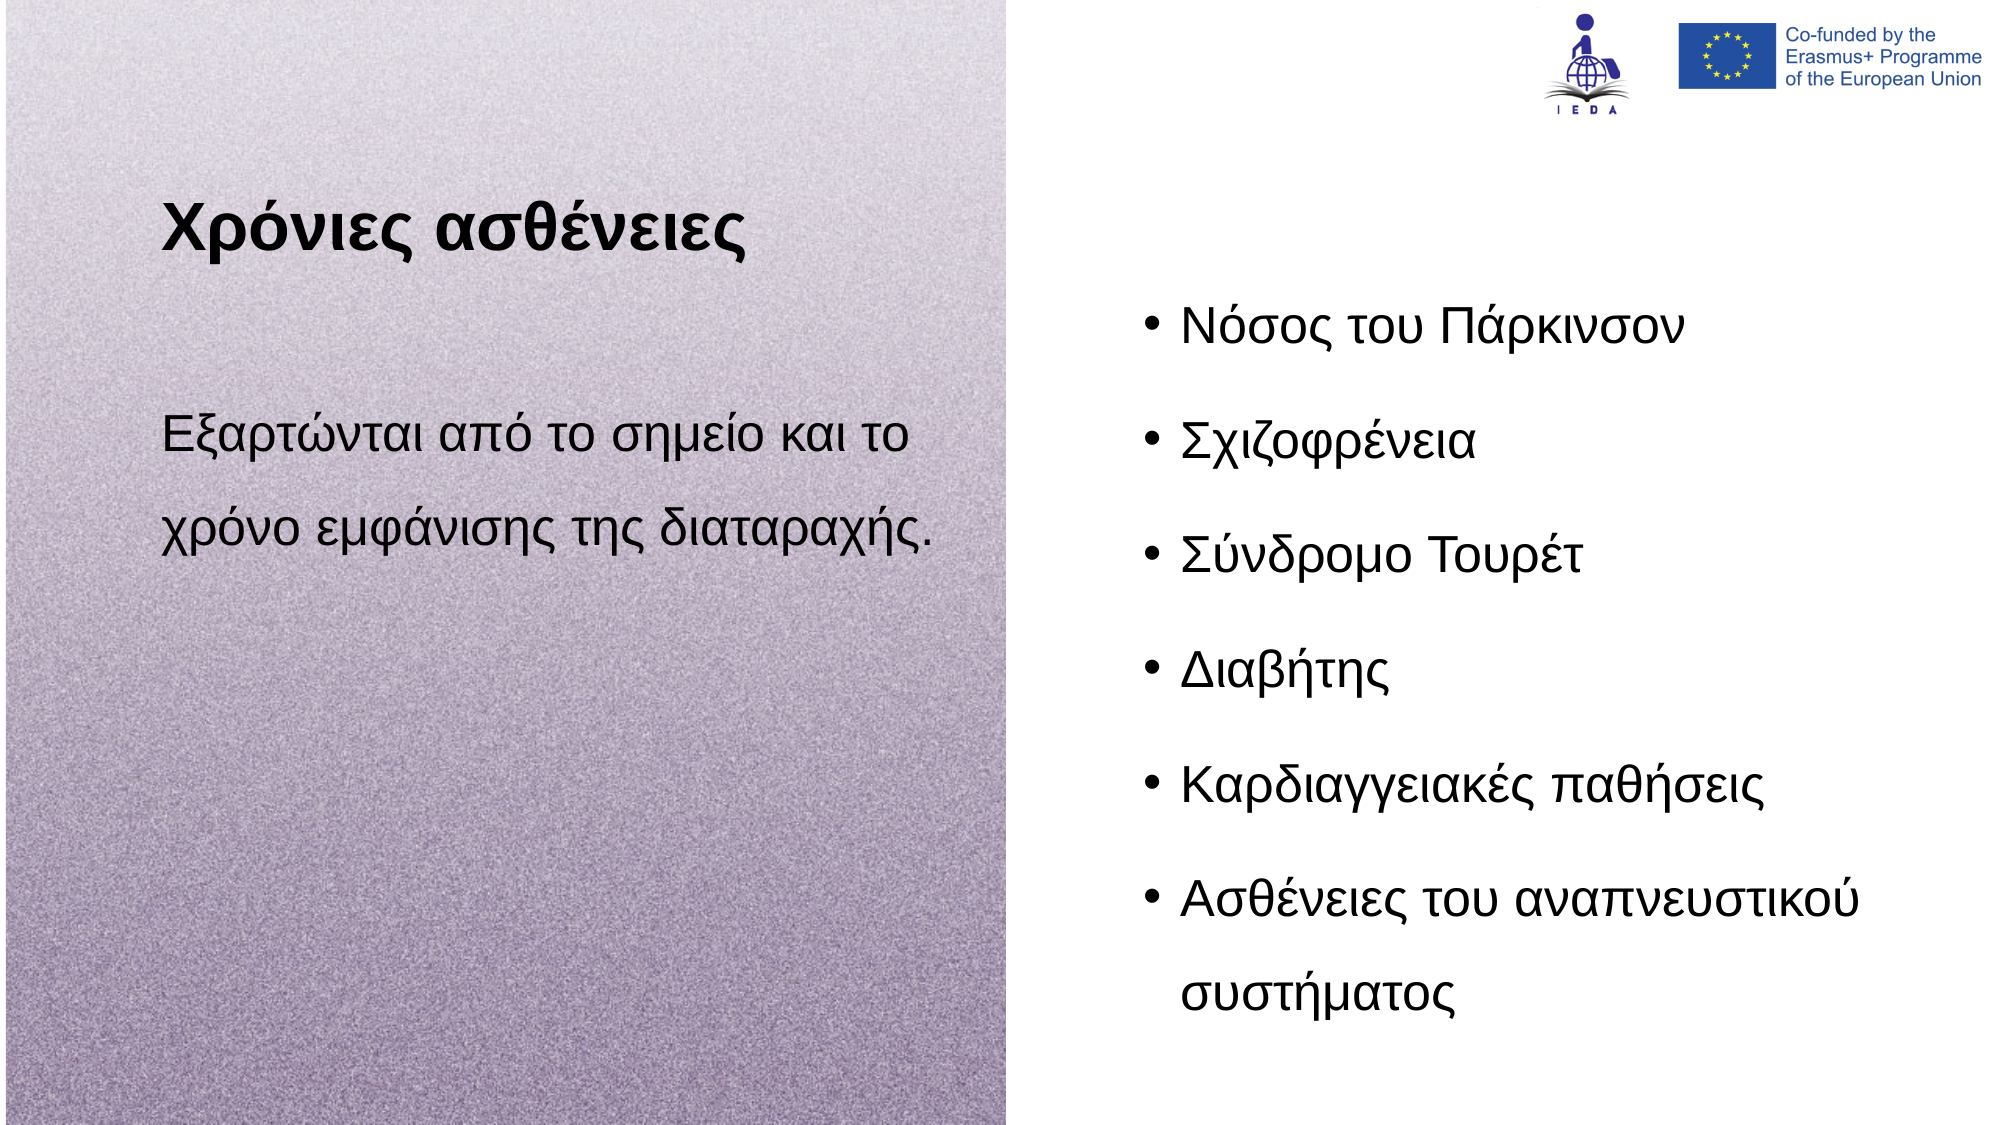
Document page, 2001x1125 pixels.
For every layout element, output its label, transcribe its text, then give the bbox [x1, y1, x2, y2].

text_box Νόσος του Πάρκινσον Σχιζοφρένεια Σύνδρομο Τουρέτ Διαβήτης Καρδιαγγειακές παθήσεις Ασθένειες του αναπνευστικού συστήματος [1128, 253, 1970, 994]
picture [1528, 0, 1644, 127]
picture [5, 0, 1006, 1125]
picture [1678, 22, 2000, 94]
